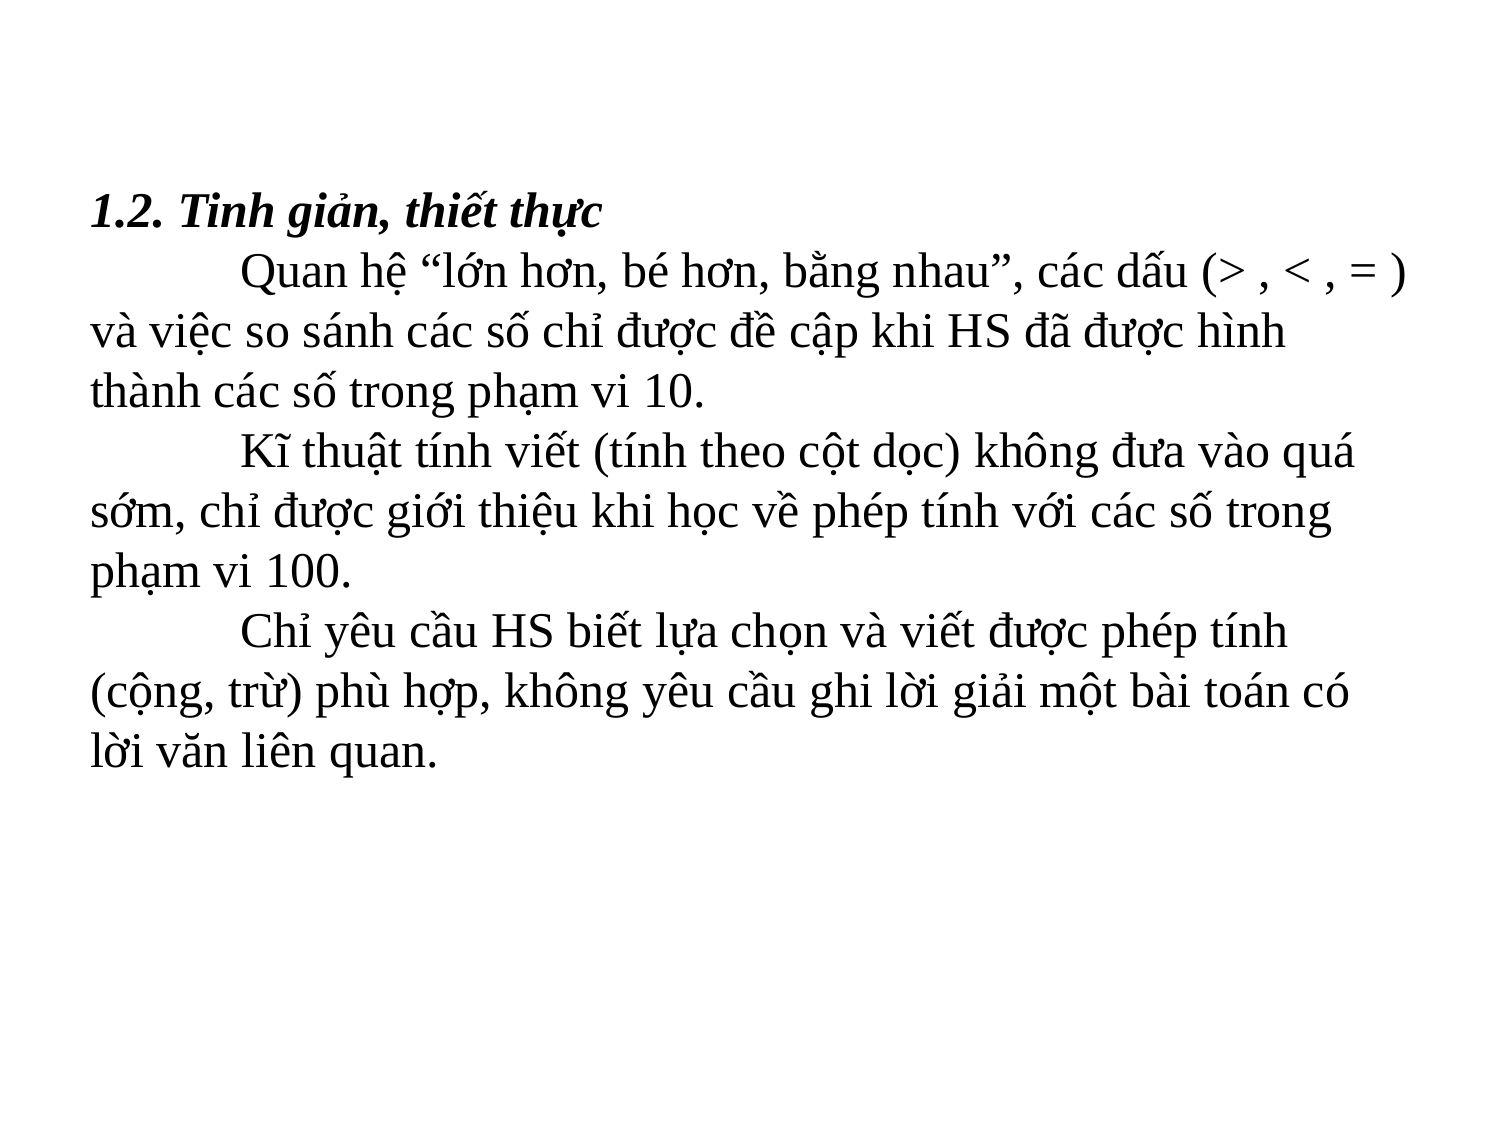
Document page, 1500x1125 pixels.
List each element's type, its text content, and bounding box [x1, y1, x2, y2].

title 1.2. Tinh giản, thiết thực Quan hệ “lớn hơn, bé hơn, bằng nhau”, các dấu (> , < , = ) và việc so sánh các số chỉ được đề cập khi HS đã được hình thành các số trong phạm vi 10. Kĩ thuật tính viết (tính theo cột dọc) không đưa vào quá sớm, chỉ được giới thiệu khi học về phép tính với các số trong phạm vi 100. Chỉ yêu cầu HS biết lựa chọn và viết được phép tính (cộng, trừ) phù hợp, không yêu cầu ghi lời giải một bài toán có lời văn liên quan. [75, 45, 1425, 1000]
